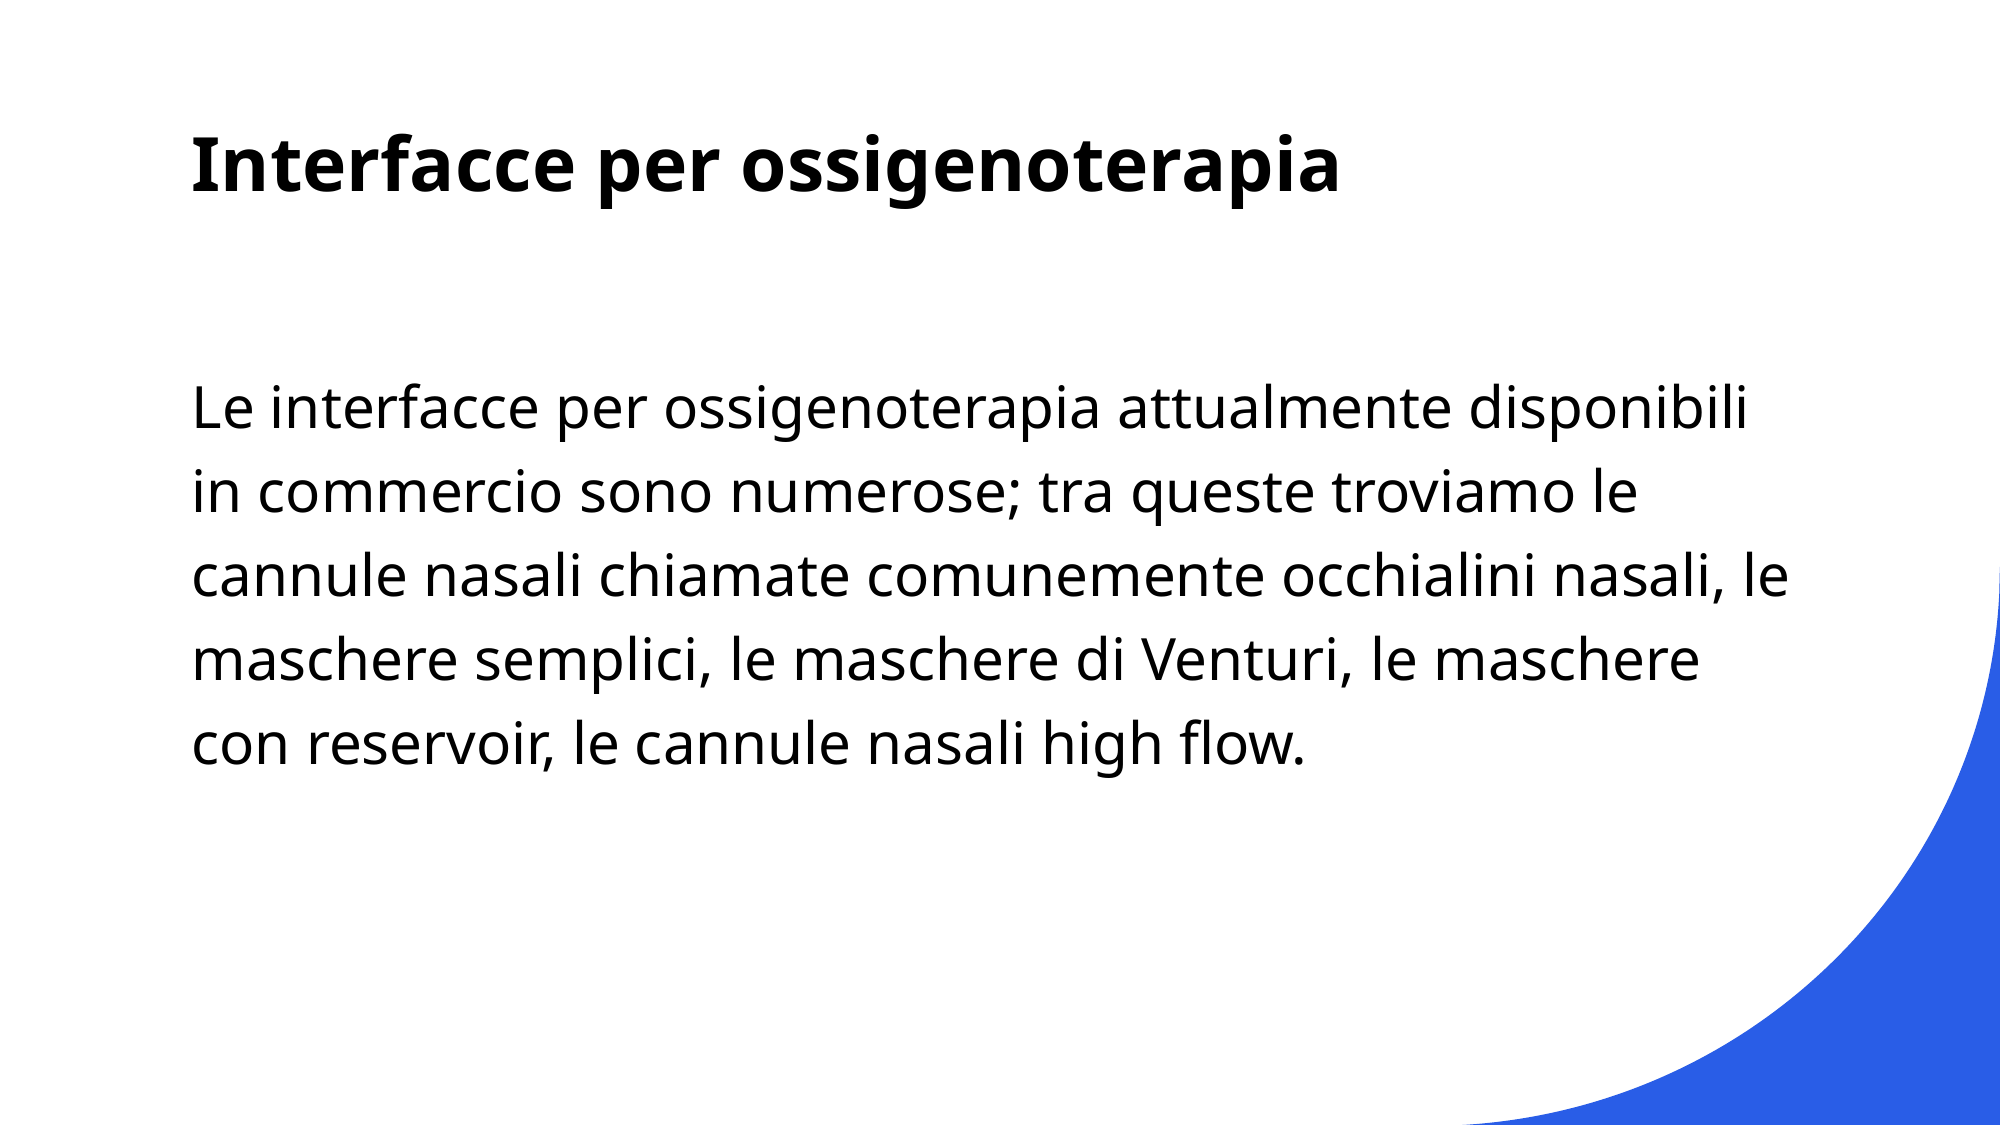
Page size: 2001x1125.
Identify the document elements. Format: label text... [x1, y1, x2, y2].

list Le interfacce per ossigenoterapia attualmente disponibili in commercio sono numerose; tra queste troviamo le cannule nasali chiamate comunemente occhialini nasali, le maschere semplici, le maschere di Venturi, le maschere con reservoir, le cannule nasali high flow. [176, 349, 1809, 926]
title Interfacce per ossigenoterapia [176, 118, 1809, 215]
